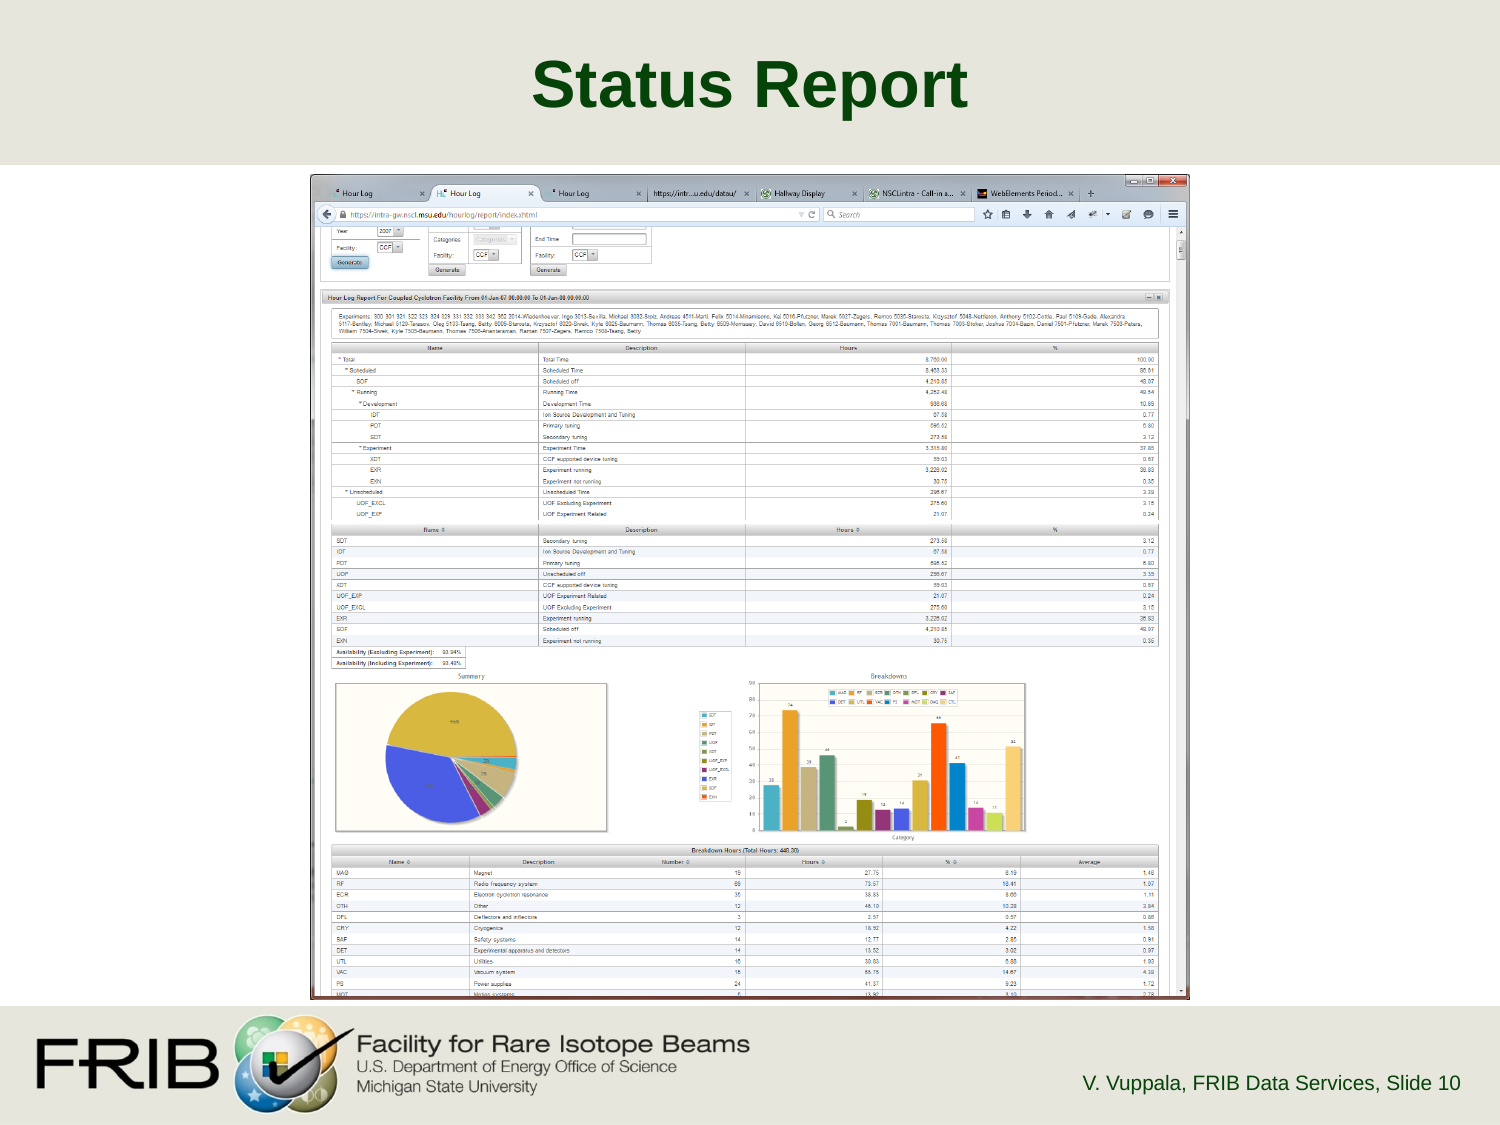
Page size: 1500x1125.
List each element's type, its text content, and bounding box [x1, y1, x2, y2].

picture [0, 1006, 1500, 1125]
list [310, 174, 1190, 1000]
footer V. Vuppala, FRIB Data Services [679, 1042, 1374, 1103]
slide_number , Slide 10 [1374, 1042, 1500, 1103]
picture [0, 0, 1500, 165]
title Status Report [11, 46, 1489, 128]
